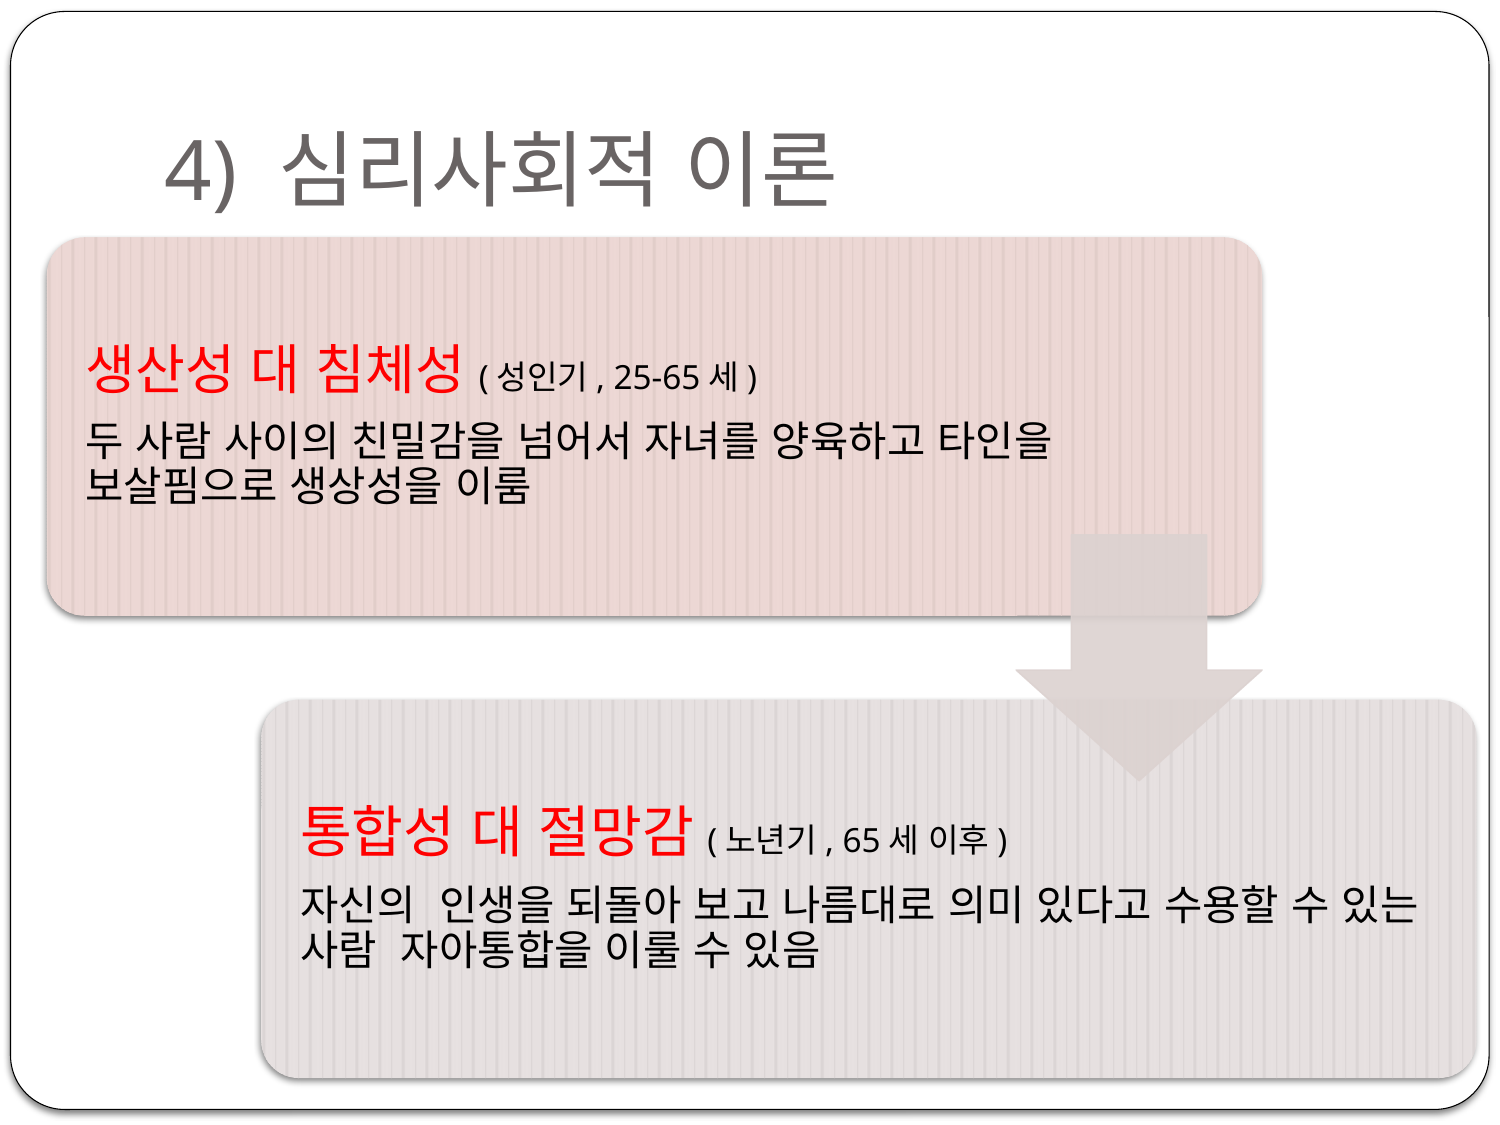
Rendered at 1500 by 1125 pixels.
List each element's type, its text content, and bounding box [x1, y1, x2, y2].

title 4) 심리사회적 이론 [150, 45, 1425, 233]
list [46, 237, 1477, 1079]
